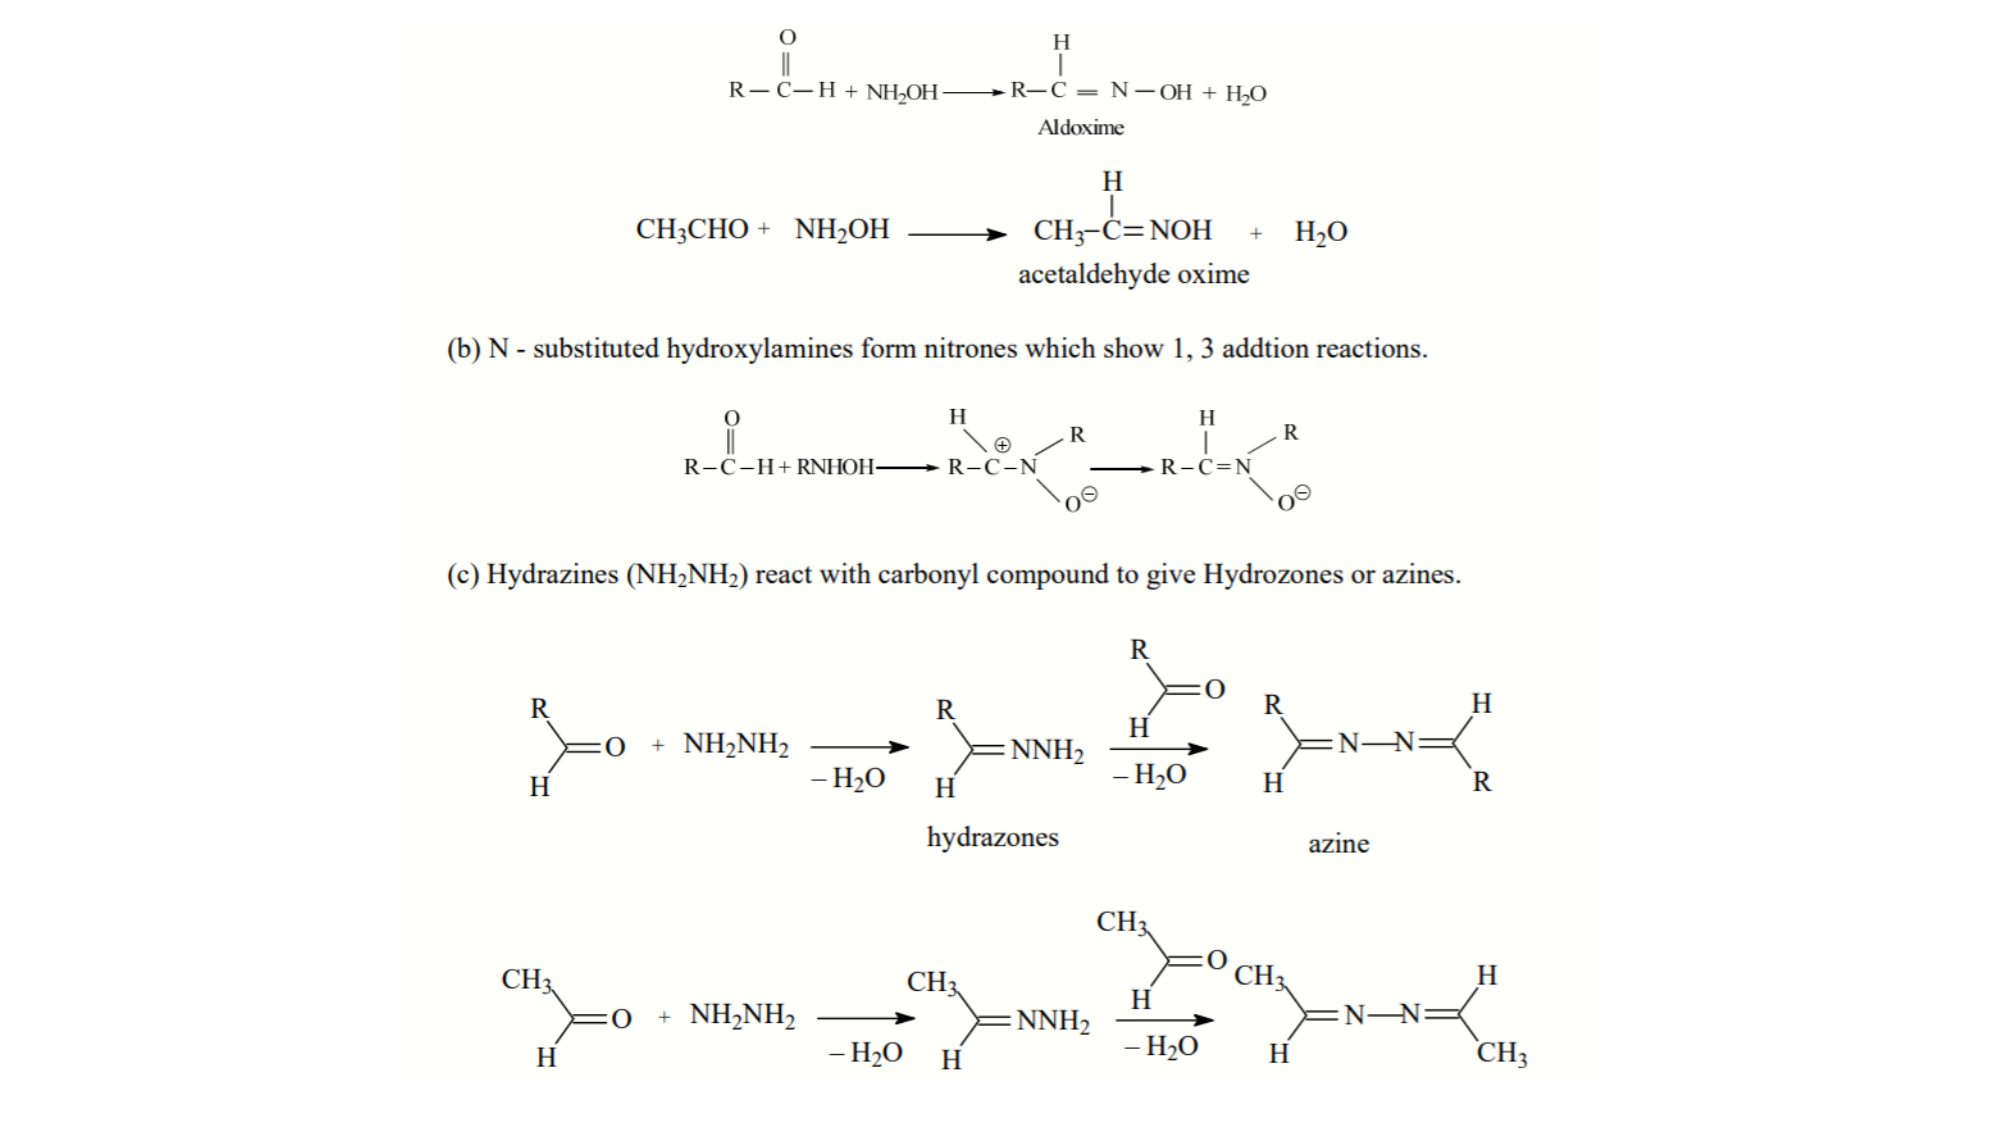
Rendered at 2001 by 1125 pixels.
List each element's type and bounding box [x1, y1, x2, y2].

picture [402, 23, 1598, 1079]
